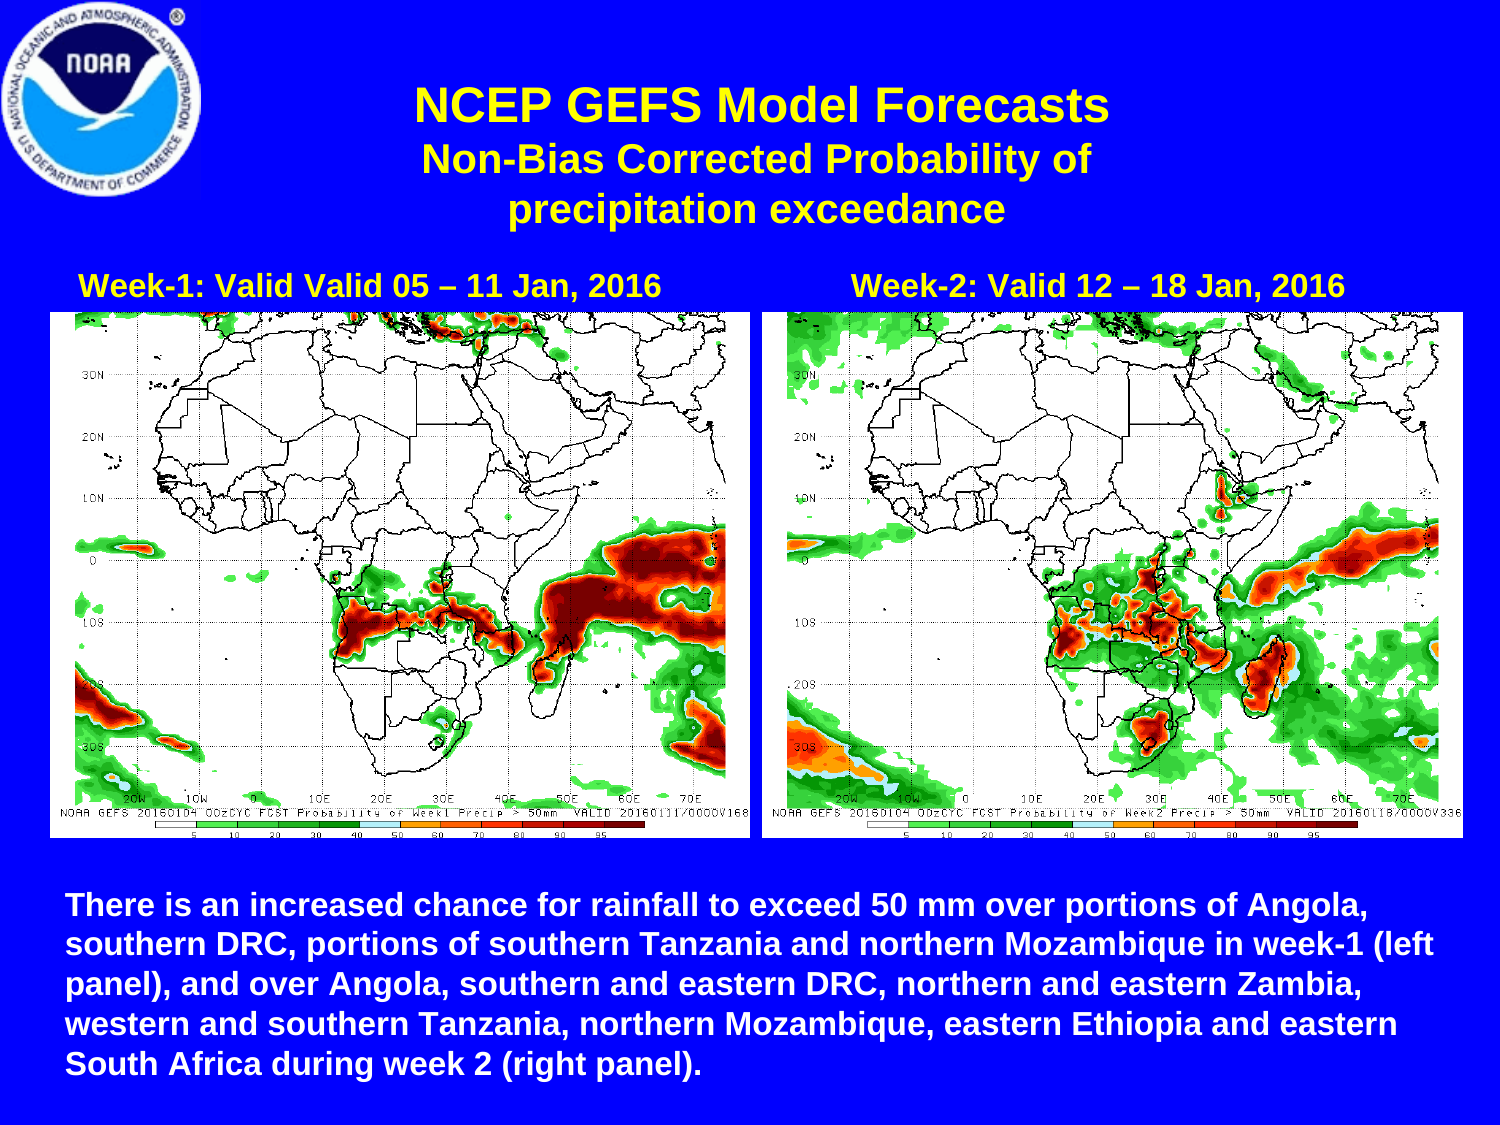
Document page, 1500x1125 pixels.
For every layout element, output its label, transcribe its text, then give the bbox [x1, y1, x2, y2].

picture [49, 312, 750, 838]
title NCEP GEFS Model Forecasts Non-Bias Corrected Probability of precipitation exceedance [112, 29, 1413, 275]
text_box Week-2: Valid 12 – 18 Jan, 2016 [837, 256, 1360, 312]
picture [762, 312, 1463, 838]
picture [0, 0, 200, 200]
text_box Week-1: Valid Valid 05 – 11 Jan, 2016 [66, 256, 675, 312]
text_box There is an increased chance for rainfall to exceed 50 mm over portions of Angola, southern DRC, portions of southern Tanzania and northern Mozambique in week-1 (left panel), and over Angola, southern and eastern DRC, northern and eastern Zambia, western and southern Tanzania, northern Mozambique, eastern Ethiopia and eastern South Africa during week 2 (right panel). [50, 874, 1488, 1090]
